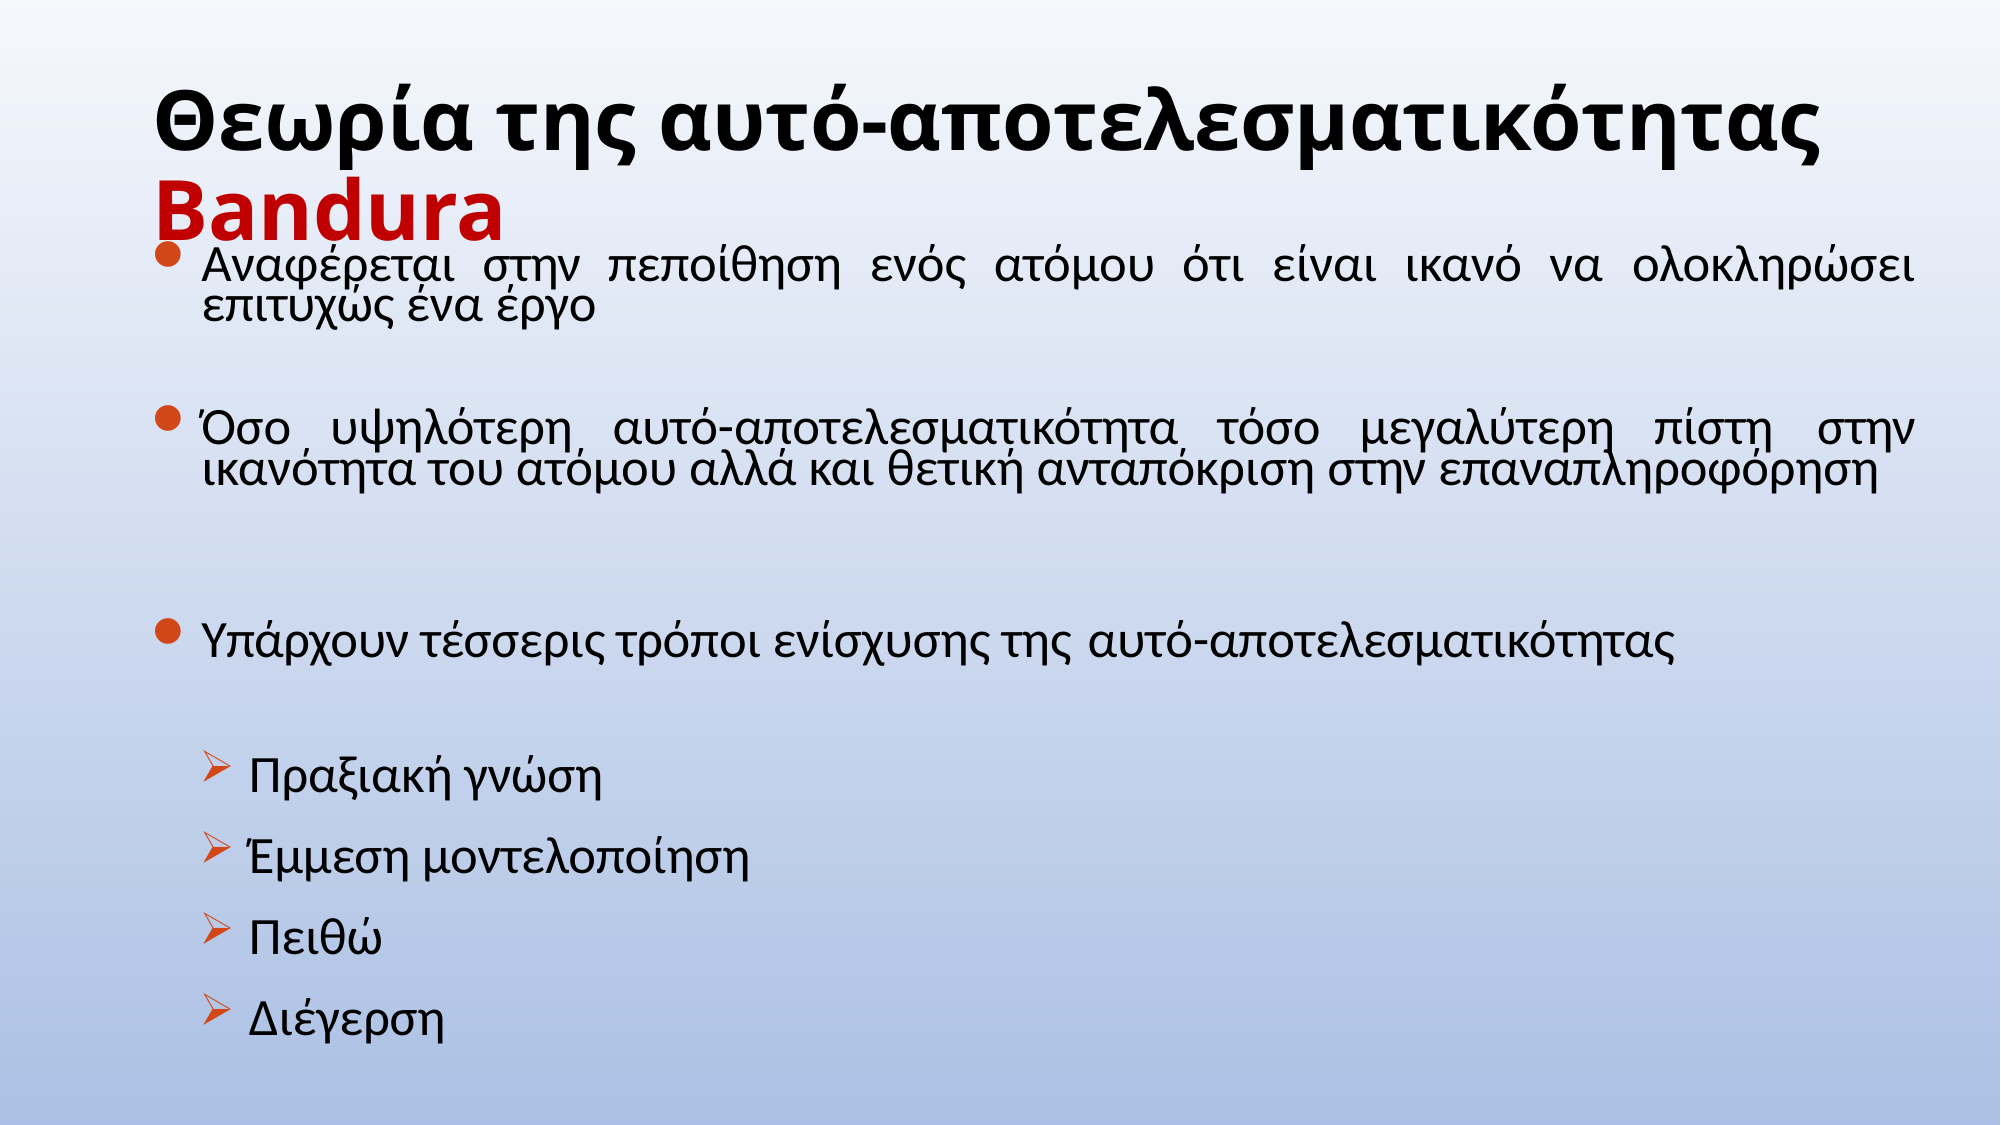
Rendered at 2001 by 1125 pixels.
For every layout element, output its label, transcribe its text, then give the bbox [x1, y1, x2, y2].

title Θεωρία της αυτό-αποτελεσματικότητας Bandura [137, 59, 1863, 243]
list Αναφέρεται στην πεποίθηση ενός ατόμου ότι είναι ικανό να ολοκληρώσει επιτυχώς ένα έργο Όσο υψηλότερη αυτό-αποτελεσματικότητα τόσο μεγαλύτερη πίστη στην ικανότητα του ατόμου αλλά και θετική ανταπόκριση στην επαναπληροφόρηση Υπάρχουν τέσσερις τρόποι ενίσχυσης της αυτό-αποτελεσματικότητας Πραξιακή γνώση Έμμεση μοντελοποίηση Πειθώ Διέγερση [136, 243, 1931, 1070]
